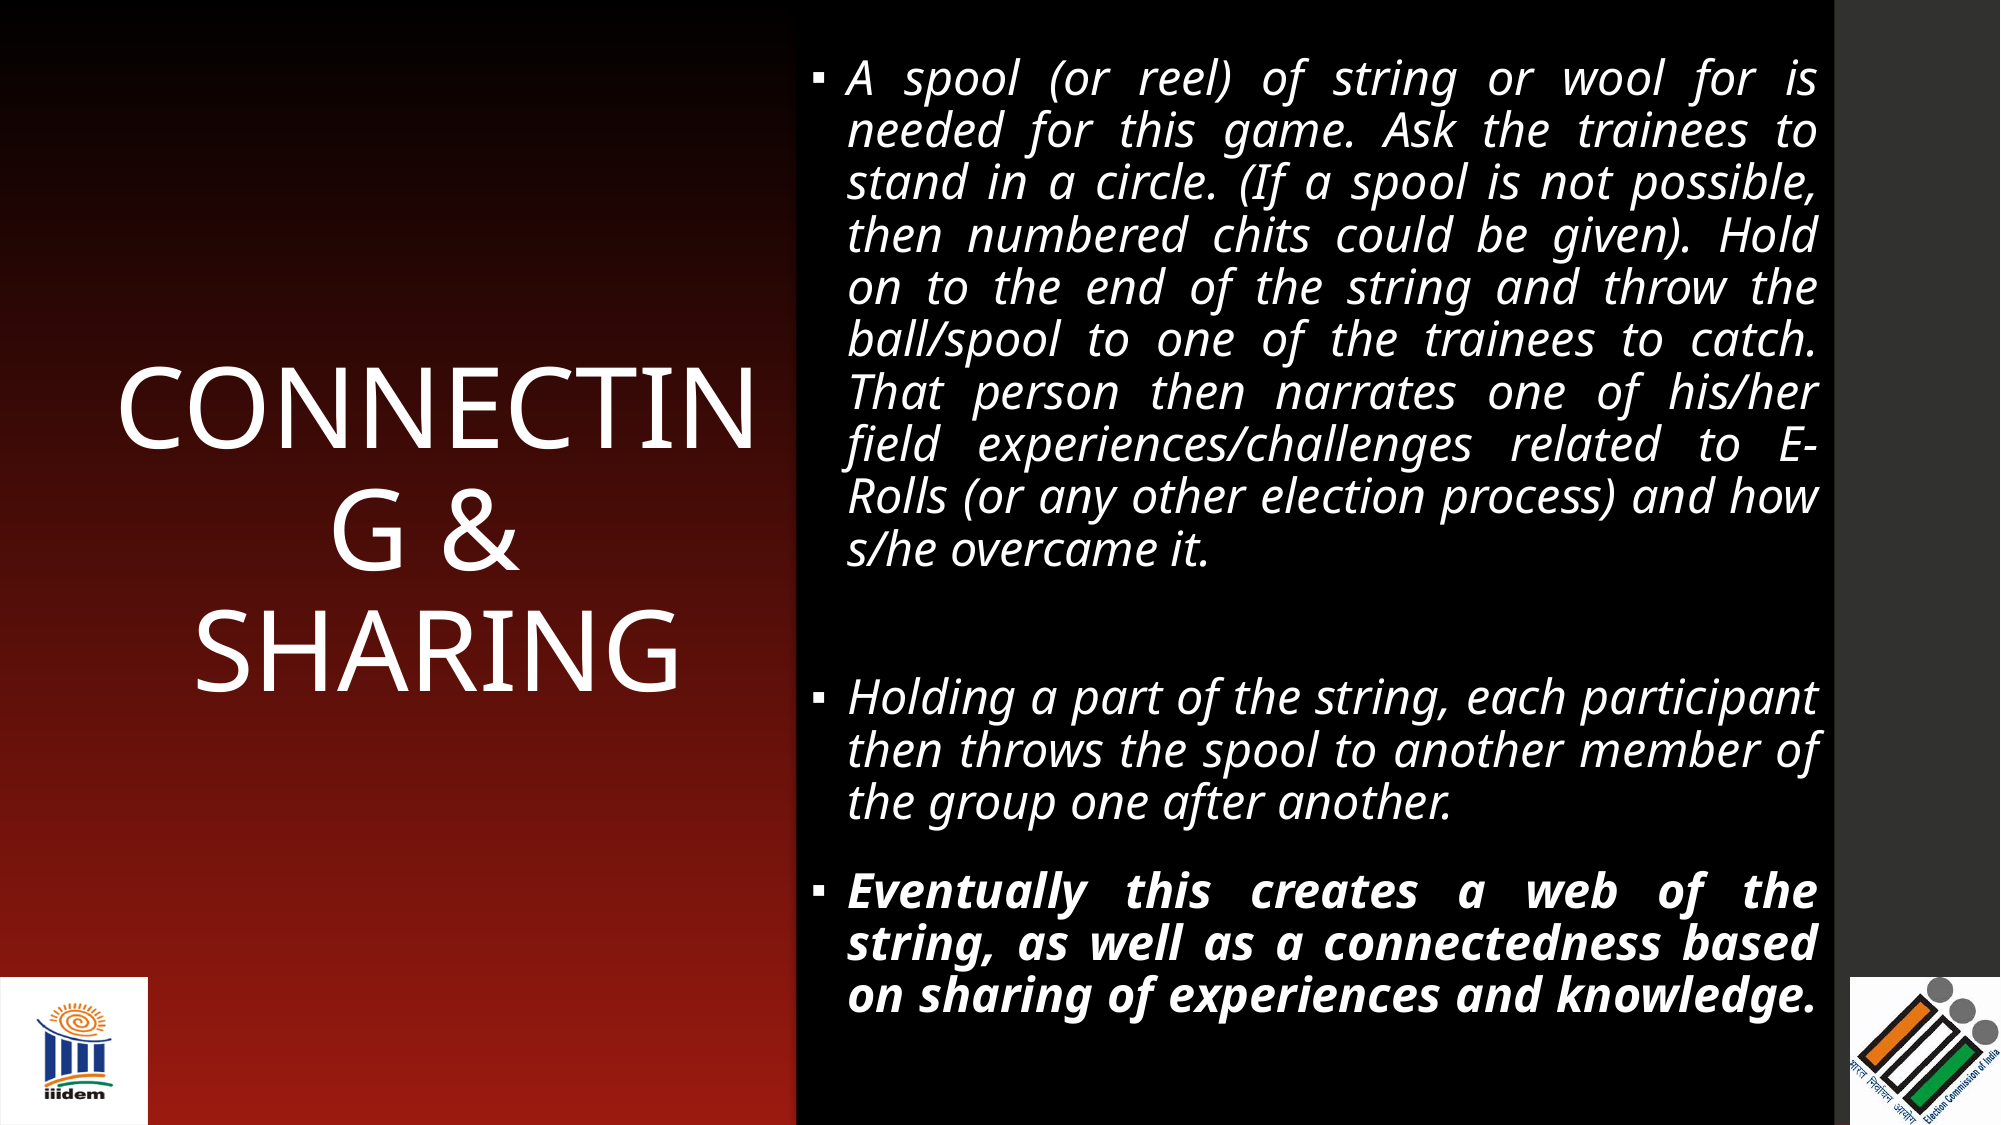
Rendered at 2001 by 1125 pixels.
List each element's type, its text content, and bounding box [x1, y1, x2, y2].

title CONNECTING & SHARING [91, 565, 786, 724]
picture [1850, 977, 2000, 1125]
list A spool (or reel) of string or wool for is needed for this game. Ask the trainees to stand in a circle. (If a spool is not possible, then numbered chits could be given). Hold on to the end of the string and throw the ball/spool to one of the trainees to catch. That person then narrates one of his/her field experiences/challenges related to E-Rolls (or any other election process) and how s/he overcame it. Holding a part of the string, each participant then throws the spool to another member of the group one after another. Eventually this creates a web of the string, as well as a connectedness based on sharing of experiences and knowledge. [796, 0, 1835, 1125]
picture [0, 977, 148, 1125]
